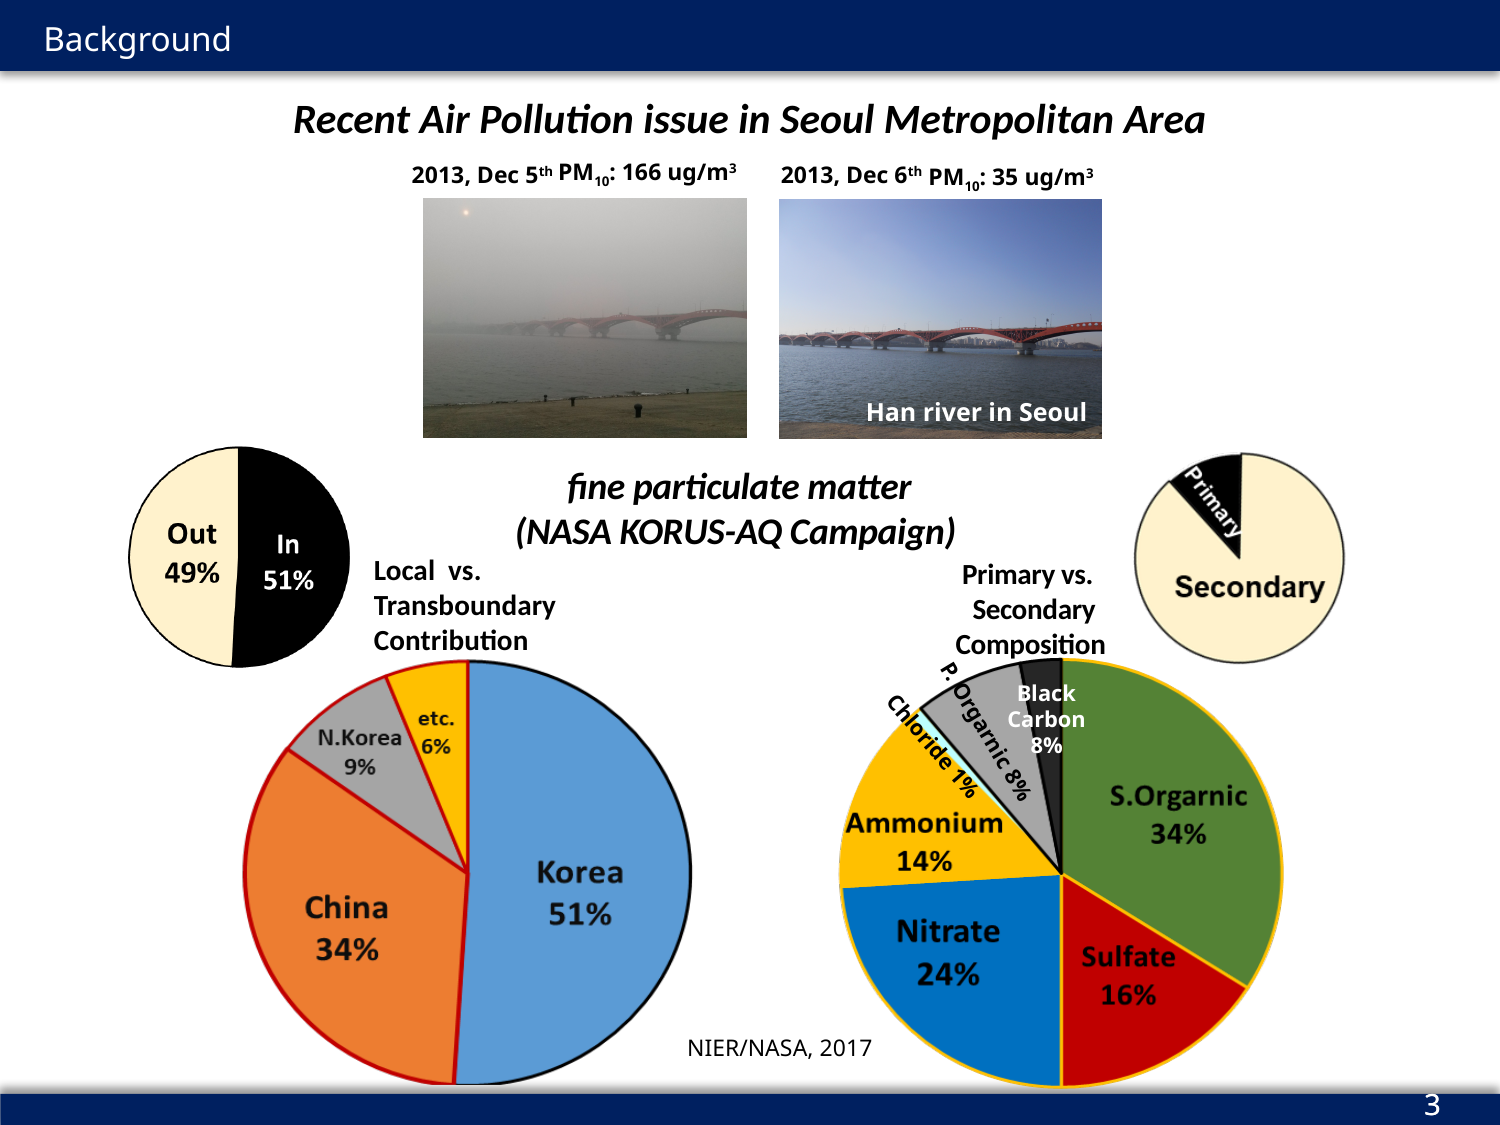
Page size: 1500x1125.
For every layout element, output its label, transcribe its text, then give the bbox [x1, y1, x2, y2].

text_box 2013, Dec 6th [780, 160, 961, 188]
text_box fine particulate matter (NASA KORUS-AQ Campaign) [414, 454, 1065, 560]
text_box 3 [1374, 1114, 1447, 1125]
text_box Primary vs. Secondary Composition [822, 547, 1073, 631]
text_box Local vs. Transboundary Contribution [365, 544, 597, 651]
text_box PM10: 166 ug/m3 [558, 157, 809, 190]
picture [779, 199, 1404, 633]
text_box PM10: 35 ug/m3 [928, 162, 1180, 194]
picture [423, 198, 747, 438]
picture [121, 437, 680, 1086]
text_box Background [43, 11, 233, 66]
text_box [680, 633, 1459, 1107]
text_box Recent Air Pollution issue in Seoul Metropolitan Area [0, 83, 1500, 149]
text_box 2013, Dec 5th [411, 160, 592, 188]
